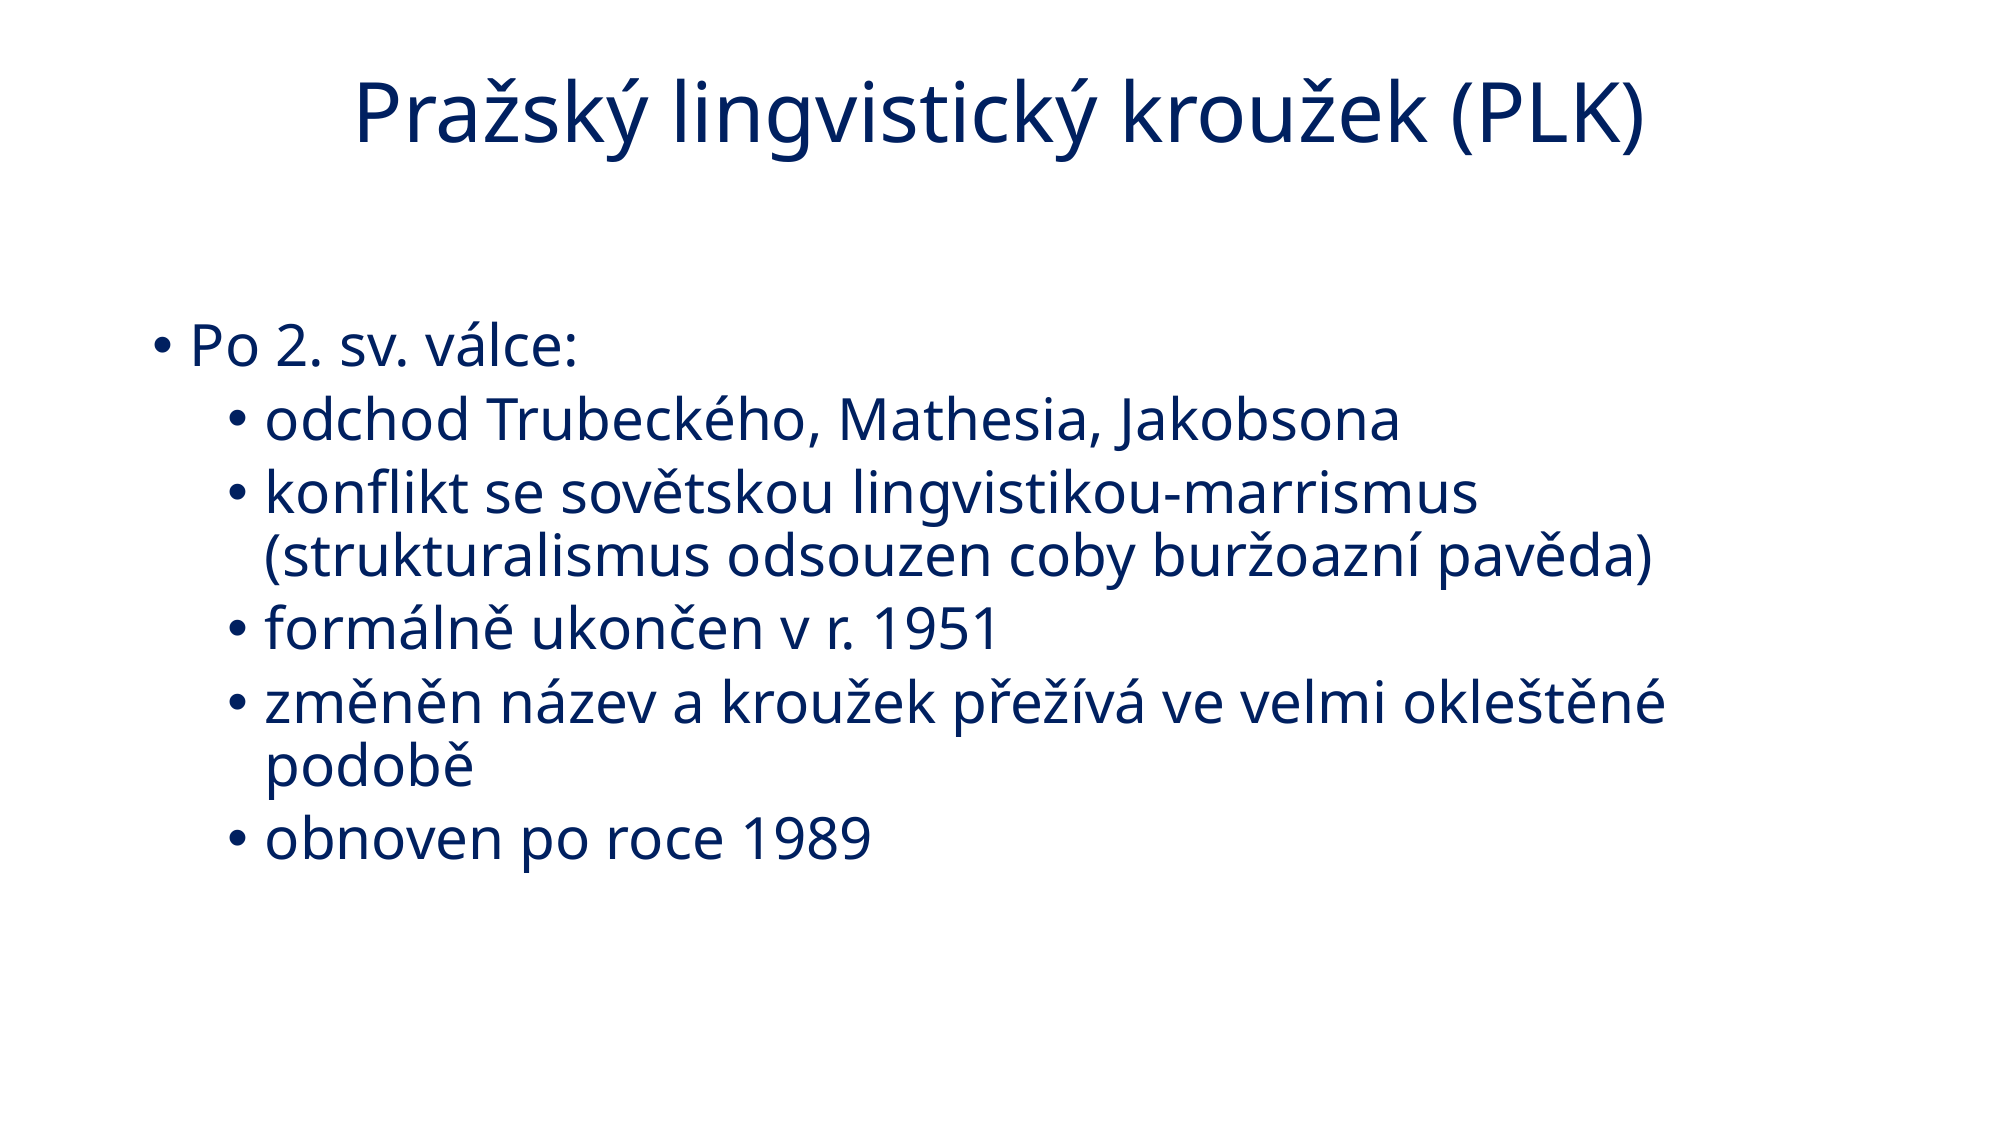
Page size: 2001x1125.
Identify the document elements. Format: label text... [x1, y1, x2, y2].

title Pražský lingvistický kroužek (PLK) [137, 59, 1863, 171]
list Po 2. sv. válce: odchod Trubeckého, Mathesia, Jakobsona konflikt se sovětskou lingvistikou-marrismus (strukturalismus odsouzen coby buržoazní pavěda) formálně ukončen v r. 1951 změněn název a kroužek přežívá ve velmi okleštěné podobě obnoven po roce 1989 [137, 218, 1863, 1014]
